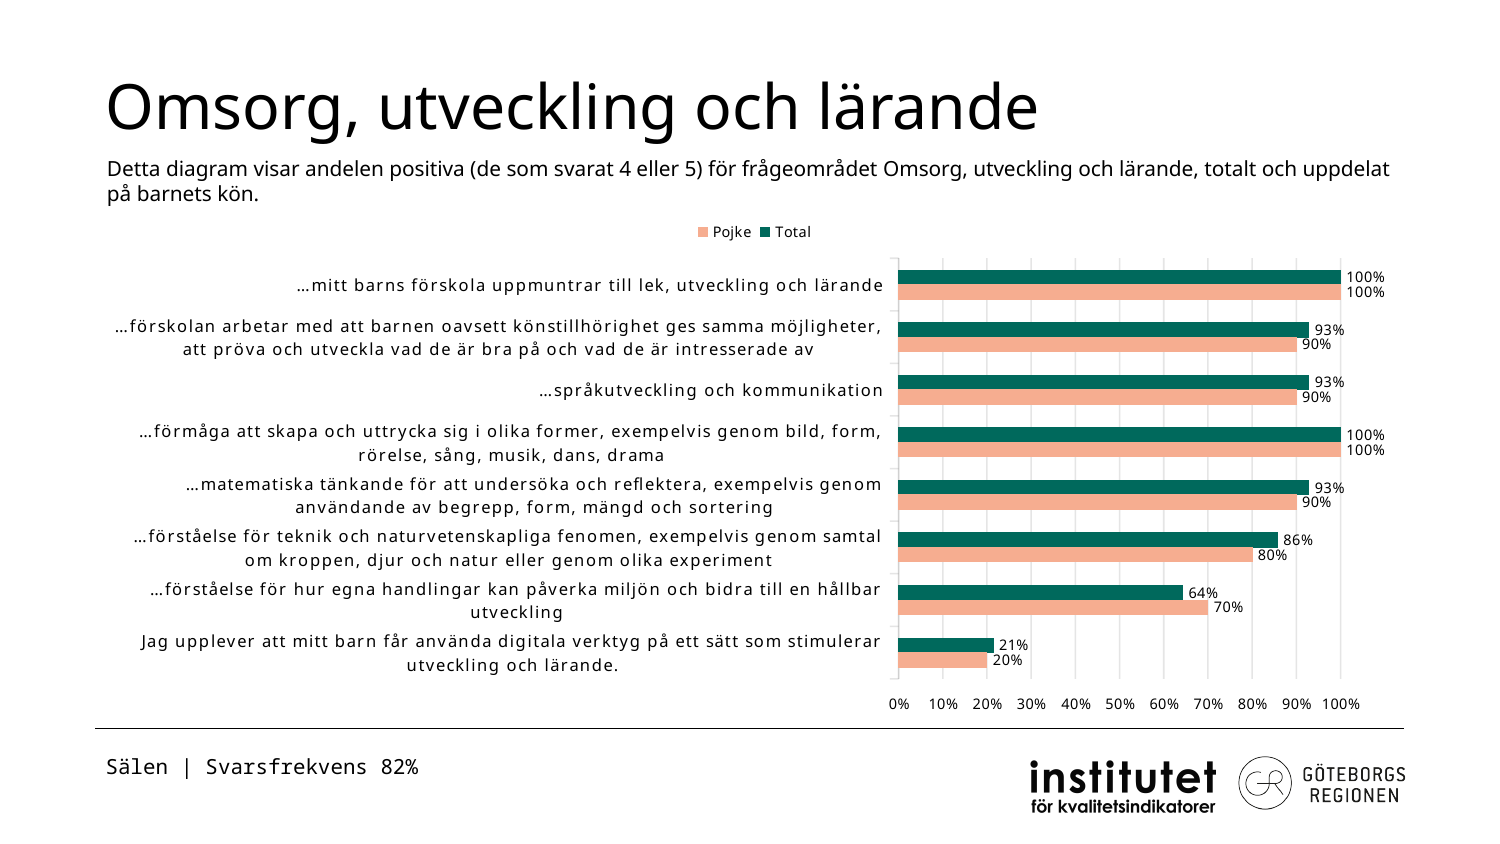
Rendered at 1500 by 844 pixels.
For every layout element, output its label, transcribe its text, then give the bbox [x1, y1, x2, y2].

title Omsorg, utveckling och lärande [90, 59, 1412, 149]
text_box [114, 204, 1385, 725]
text_box Sälen | Svarsfrekvens 82% [90, 746, 986, 787]
picture [1029, 753, 1218, 818]
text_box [118, 667, 1382, 753]
text_box Detta diagram visar andelen positiva (de som svarat 4 eller 5) för frågeområdet Omsorg, utveckling och lärande, totalt och uppdelat på barnets kön. [92, 148, 1409, 213]
